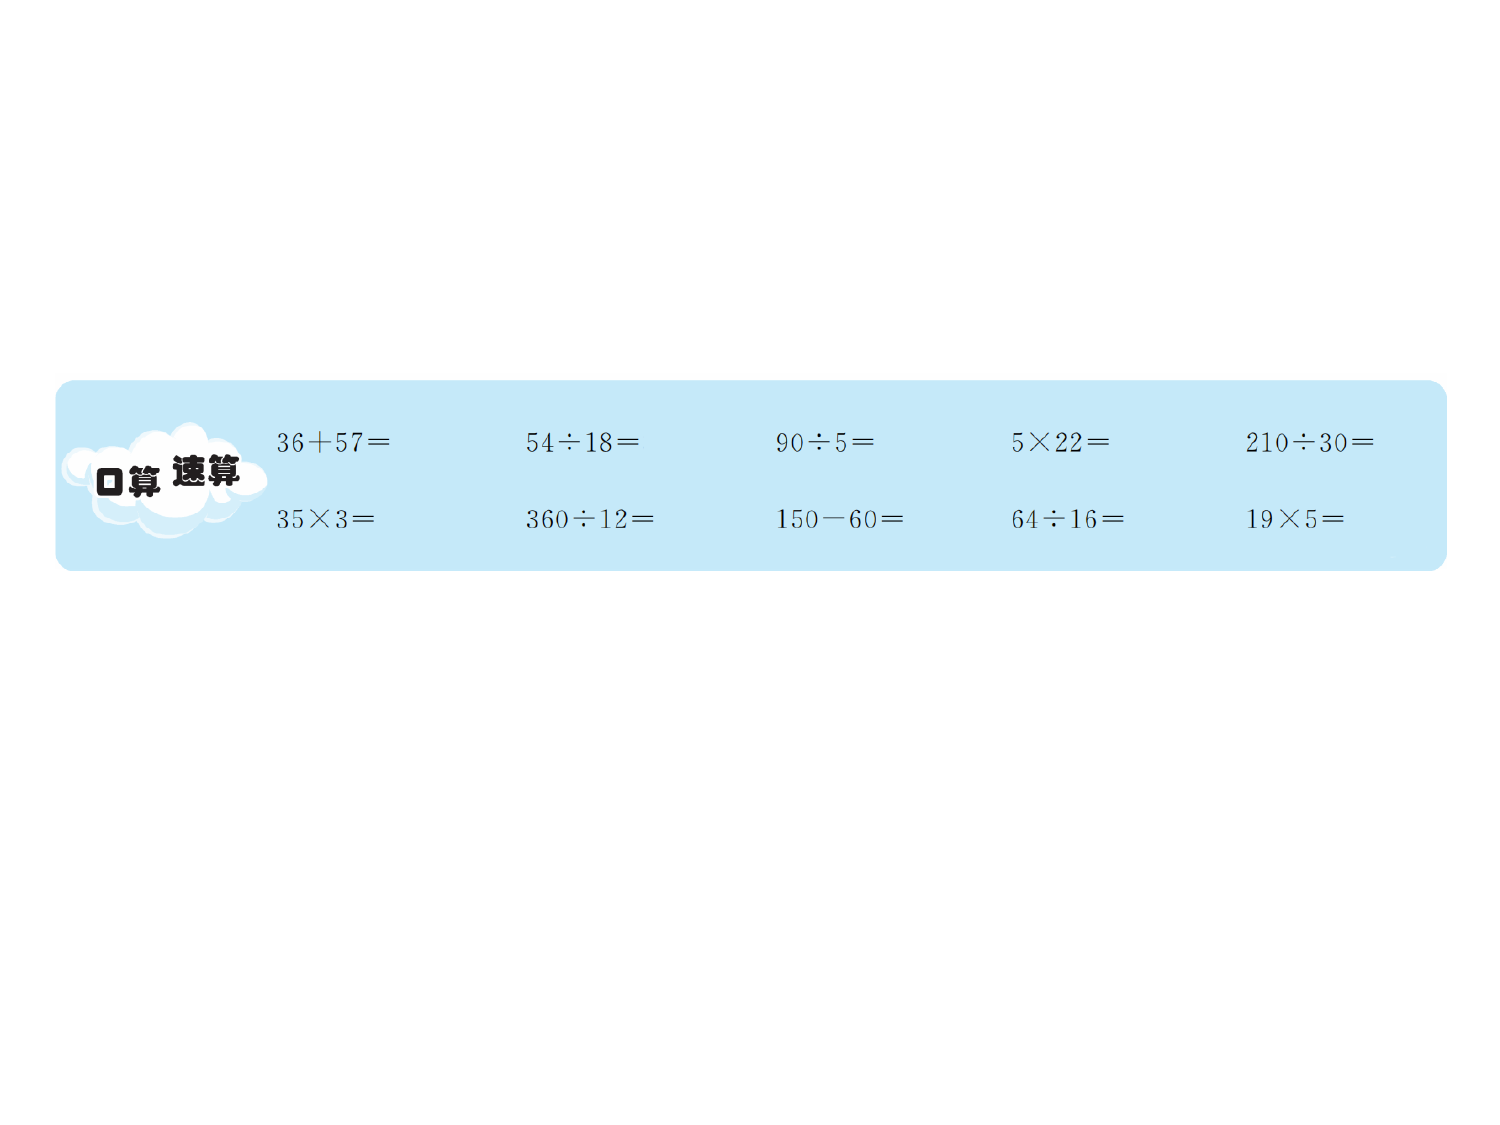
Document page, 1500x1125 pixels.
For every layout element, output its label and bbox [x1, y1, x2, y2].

picture [40, 373, 1458, 577]
